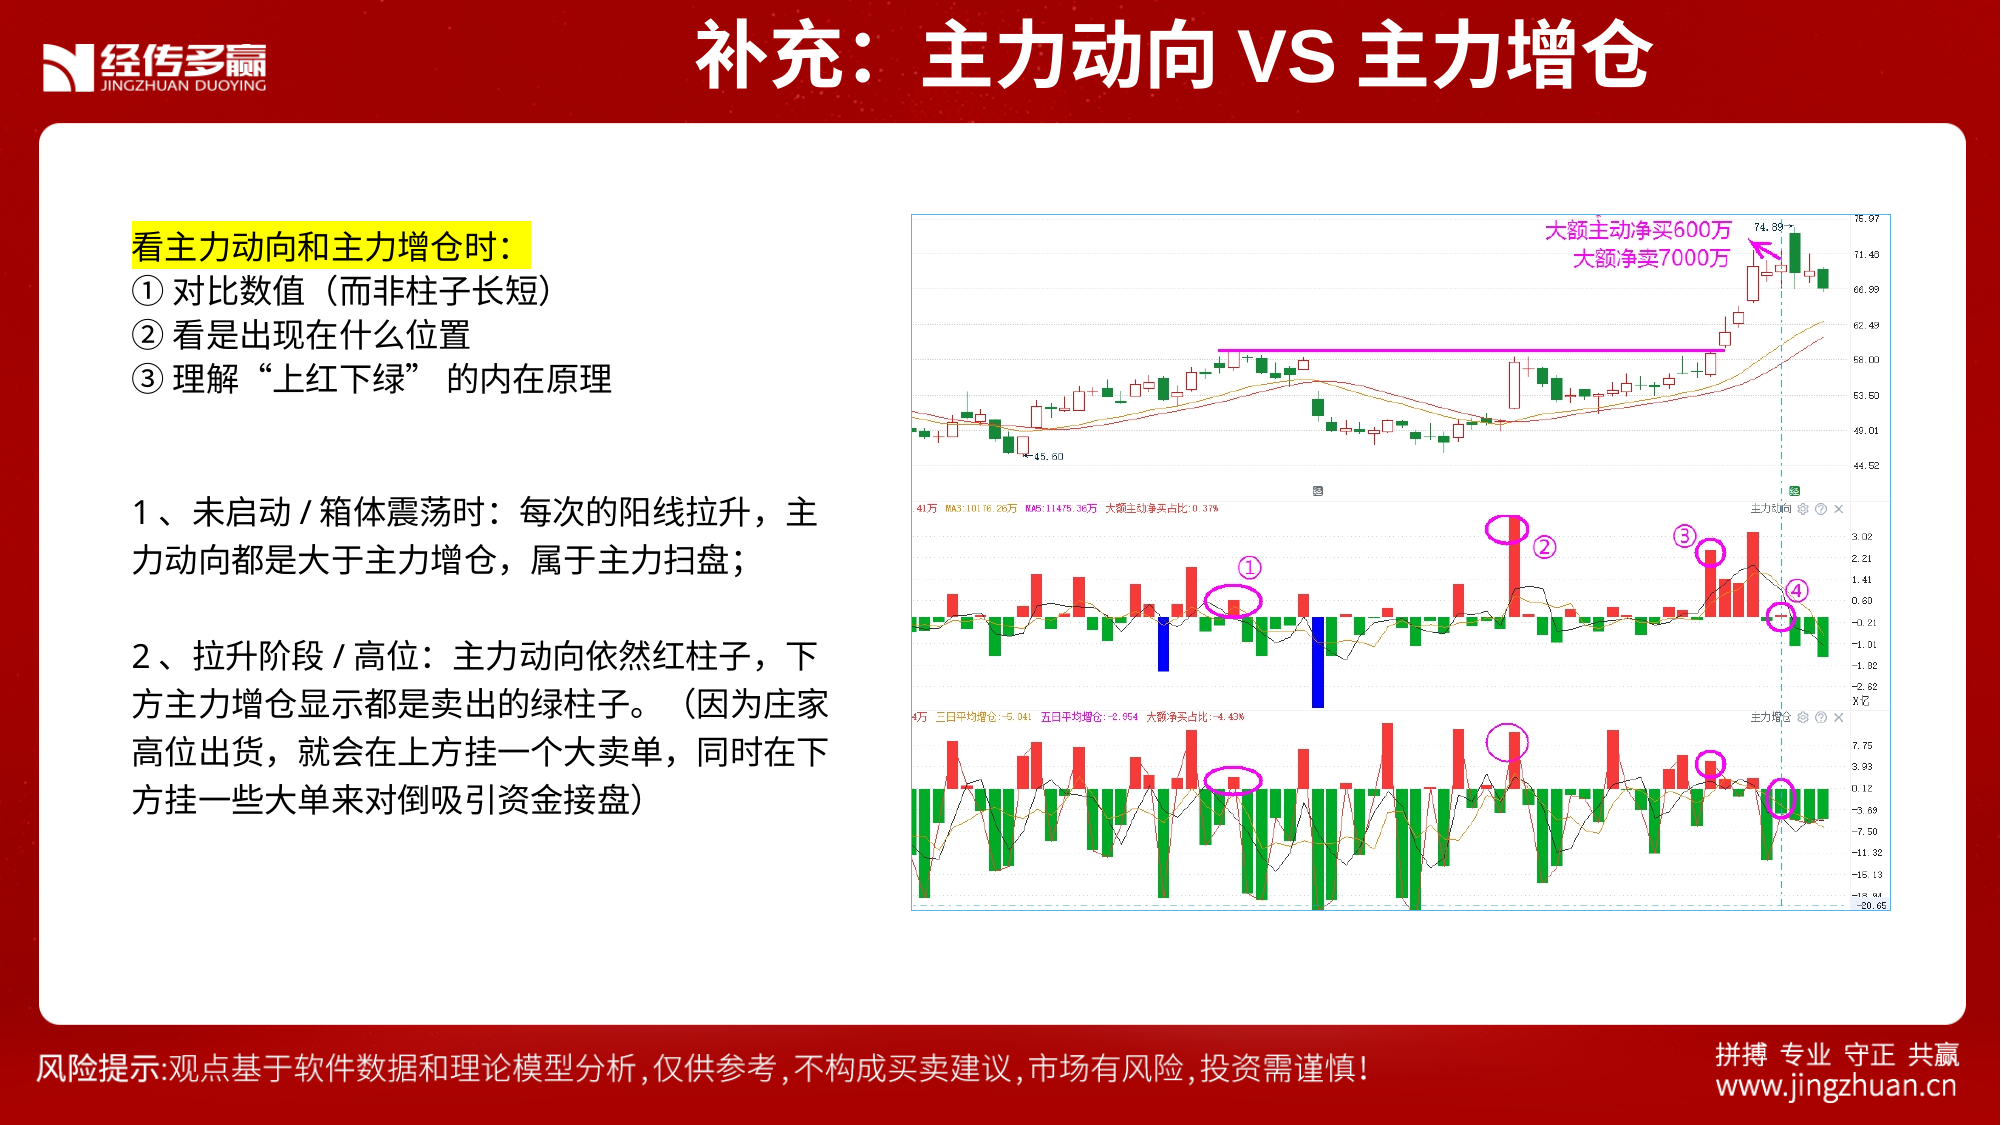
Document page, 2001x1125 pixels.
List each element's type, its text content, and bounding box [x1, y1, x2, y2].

text_box 1、未启动/箱体震荡时：每次的阳线拉升，主力动向都是大于主力增仓，属于主力扫盘； 2、拉升阶段/高位：主力动向依然红柱子，下方主力增仓显示都是卖出的绿柱子。（因为庄家高位出货，就会在上方挂一个大卖单，同时在下方挂一些大单来对倒吸引资金接盘） [116, 476, 851, 838]
text_box 补充：主力动向VS主力增仓 [679, 0, 1760, 105]
text_box 看主力动向和主力增仓时： ①对比数值（而非柱子长短） ②看是出现在什么位置 ③理解“上红下绿” 的内在原理 [116, 214, 901, 405]
picture [0, 0, 2000, 1125]
